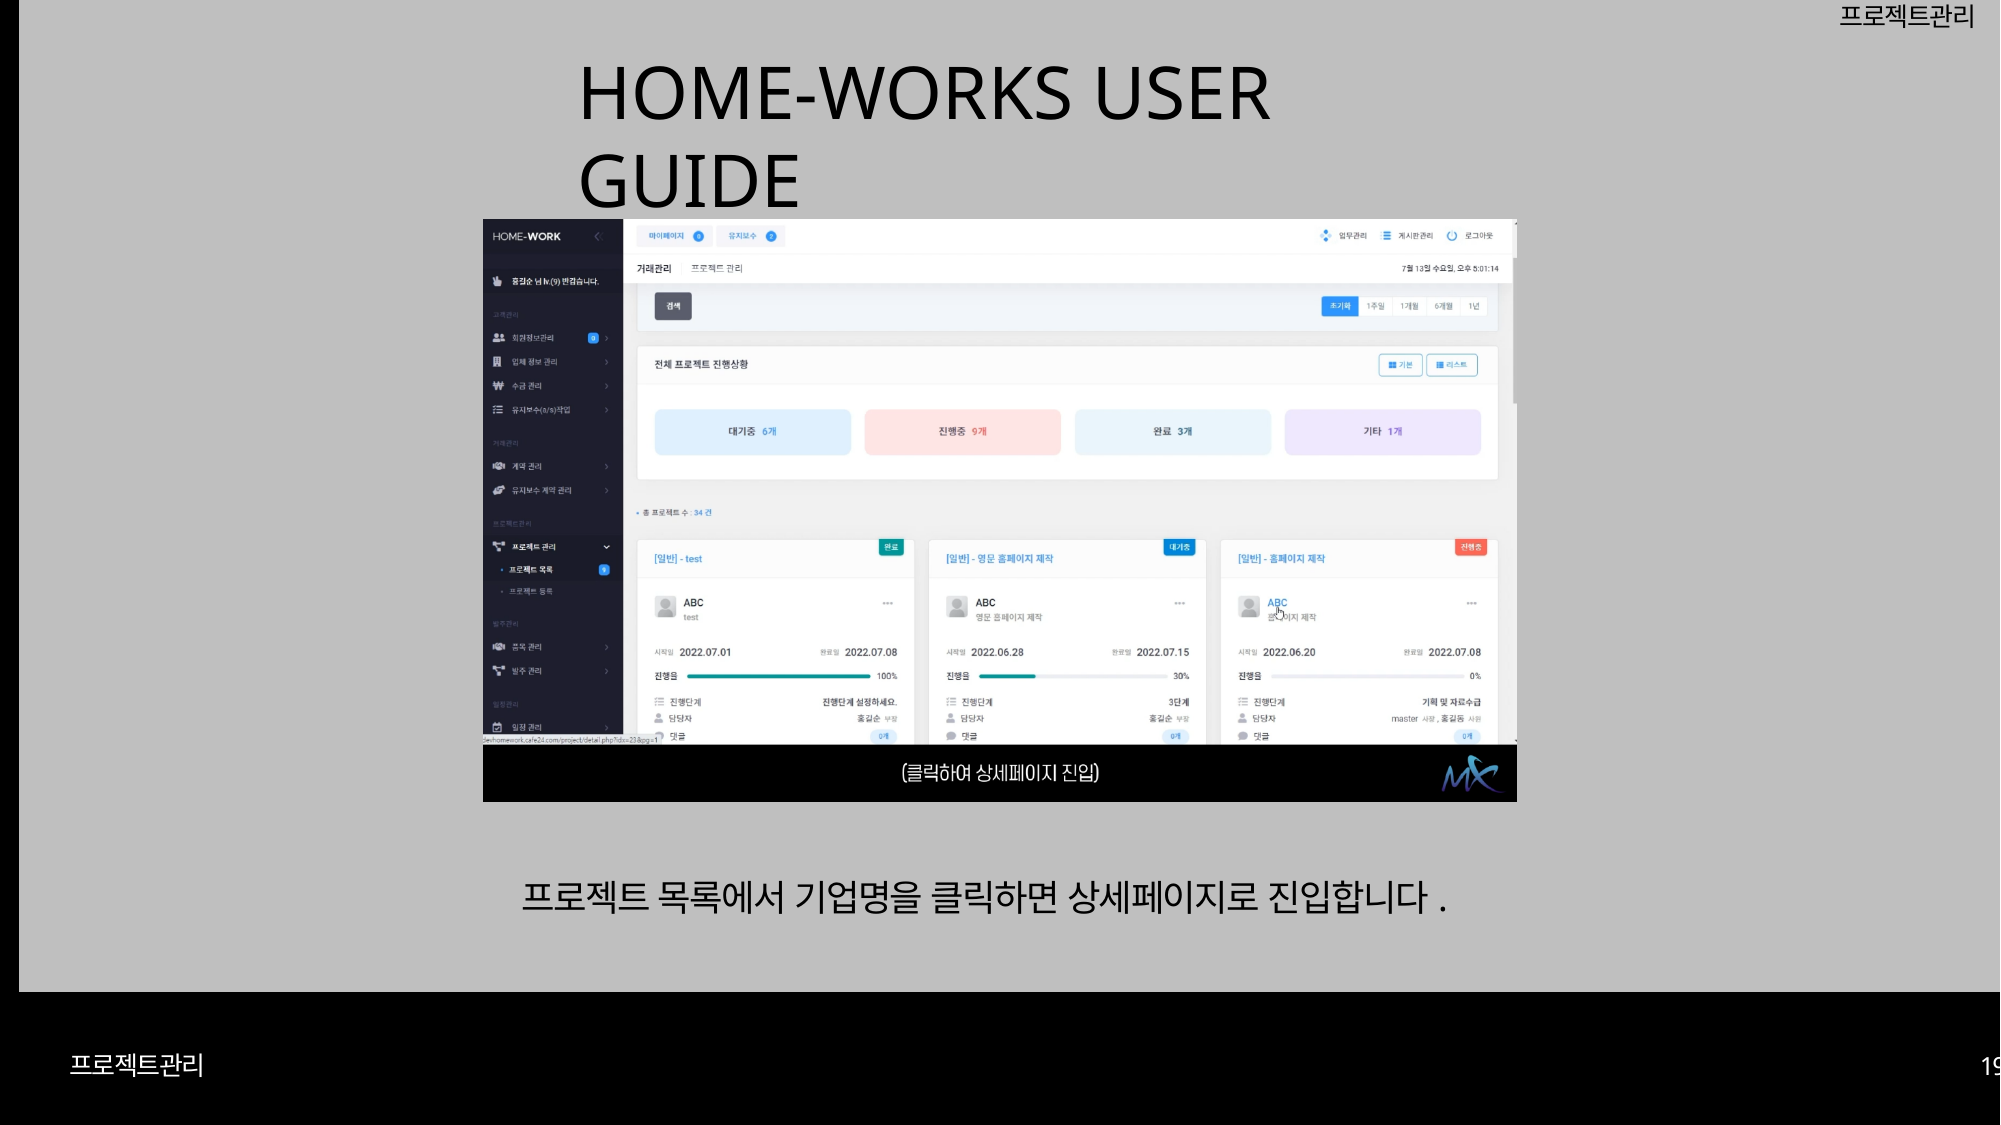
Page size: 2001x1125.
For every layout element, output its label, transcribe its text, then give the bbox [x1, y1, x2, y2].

text_box 프로젝트관리 [1825, 0, 2000, 39]
text_box [16, 0, 2000, 994]
text_box 19 [1979, 1050, 2000, 1081]
text_box 프로젝트 목록에서 기업명을 클릭하면 상세페이지로 진입합니다. [506, 867, 1494, 927]
picture [483, 219, 1517, 802]
text_box 프로젝트관리 [54, 1042, 234, 1089]
text_box HOME-WORKS USER GUIDE [562, 39, 1510, 219]
text_box [0, 0, 2000, 1125]
